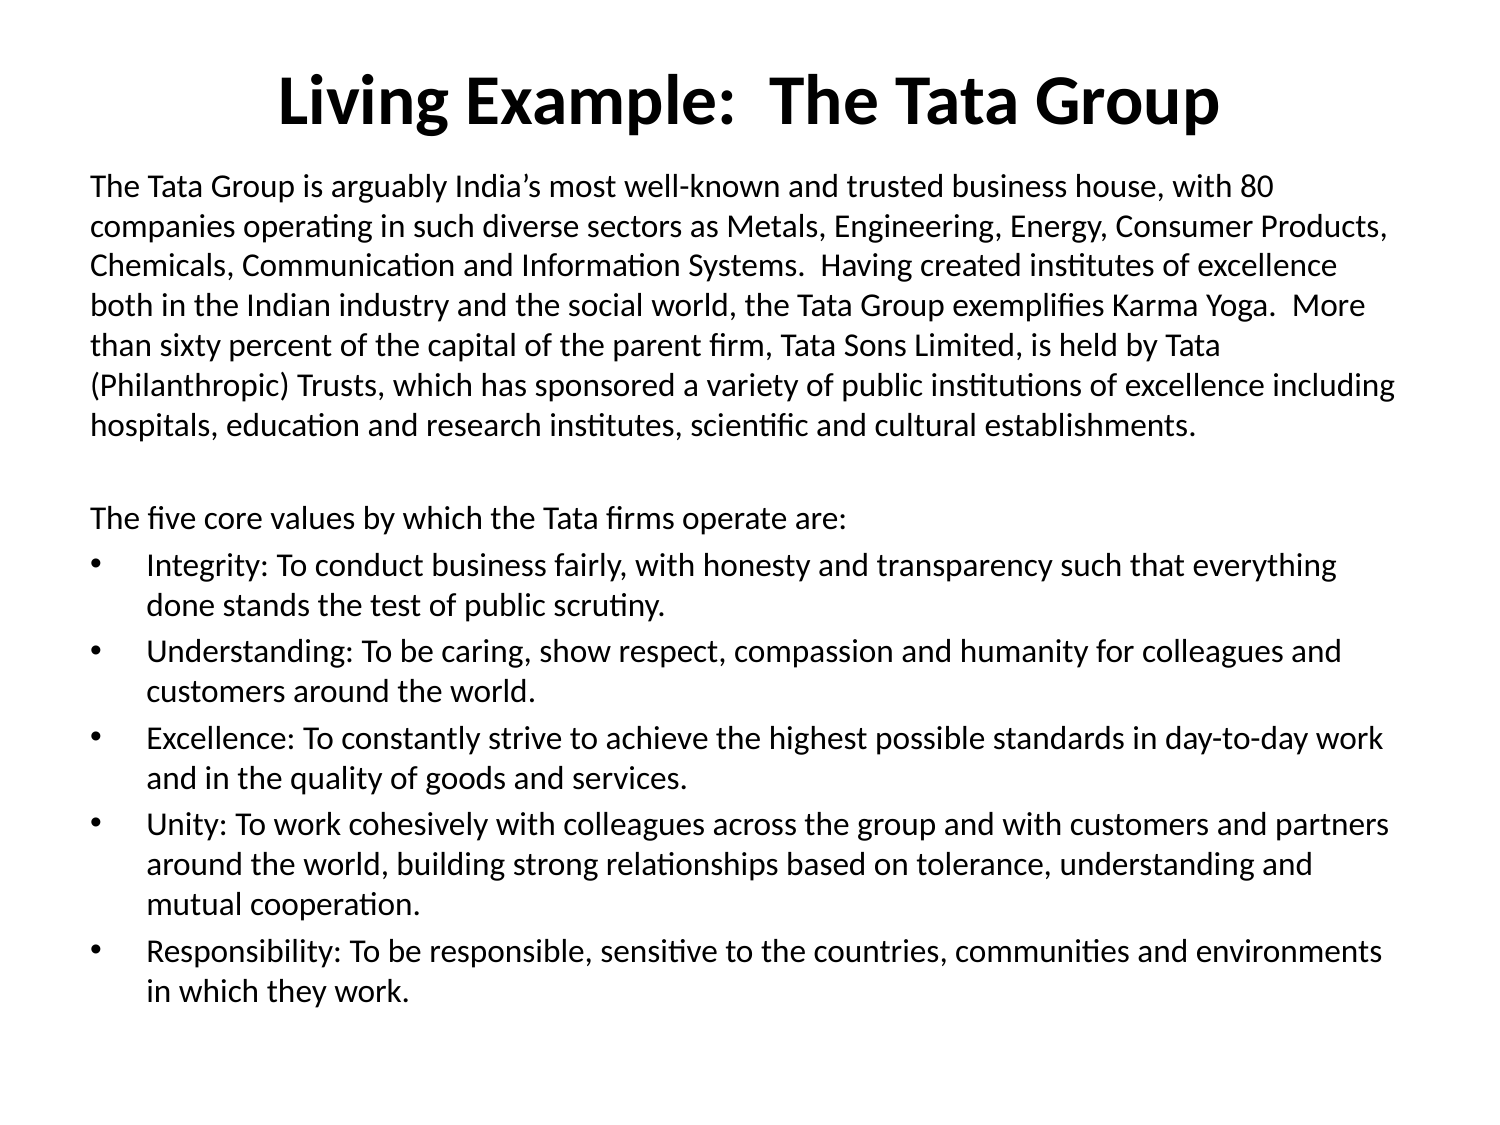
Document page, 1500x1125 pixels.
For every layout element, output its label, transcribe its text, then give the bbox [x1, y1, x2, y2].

list The Tata Group is arguably India’s most well-known and trusted business house, with 80 companies operating in such diverse sectors as Metals, Engineering, Energy, Consumer Products, Chemicals, Communication and Information Systems. Having created institutes of excellence both in the Indian industry and the social world, the Tata Group exemplifies Karma Yoga. More than sixty percent of the capital of the parent firm, Tata Sons Limited, is held by Tata (Philanthropic) Trusts, which has sponsored a variety of public institutions of excellence including hospitals, education and research institutes, scientific and cultural establishments. The five core values by which the Tata firms operate are: Integrity: To conduct business fairly, with honesty and transparency such that everything done stands the test of public scrutiny. Understanding: To be caring, show respect, compassion and humanity for colleagues and customers around the world. Excellence: To constantly strive to achieve the highest possible standards in day-to-day work and in the quality of goods and services. Unity: To work cohesively with colleagues across the group and with customers and partners around the world, building strong relationships based on tolerance, understanding and mutual cooperation. Responsibility: To be responsible, sensitive to the countries, communities and environments in which they work. [75, 156, 1425, 1046]
title Living Example: The Tata Group [75, 45, 1425, 156]
